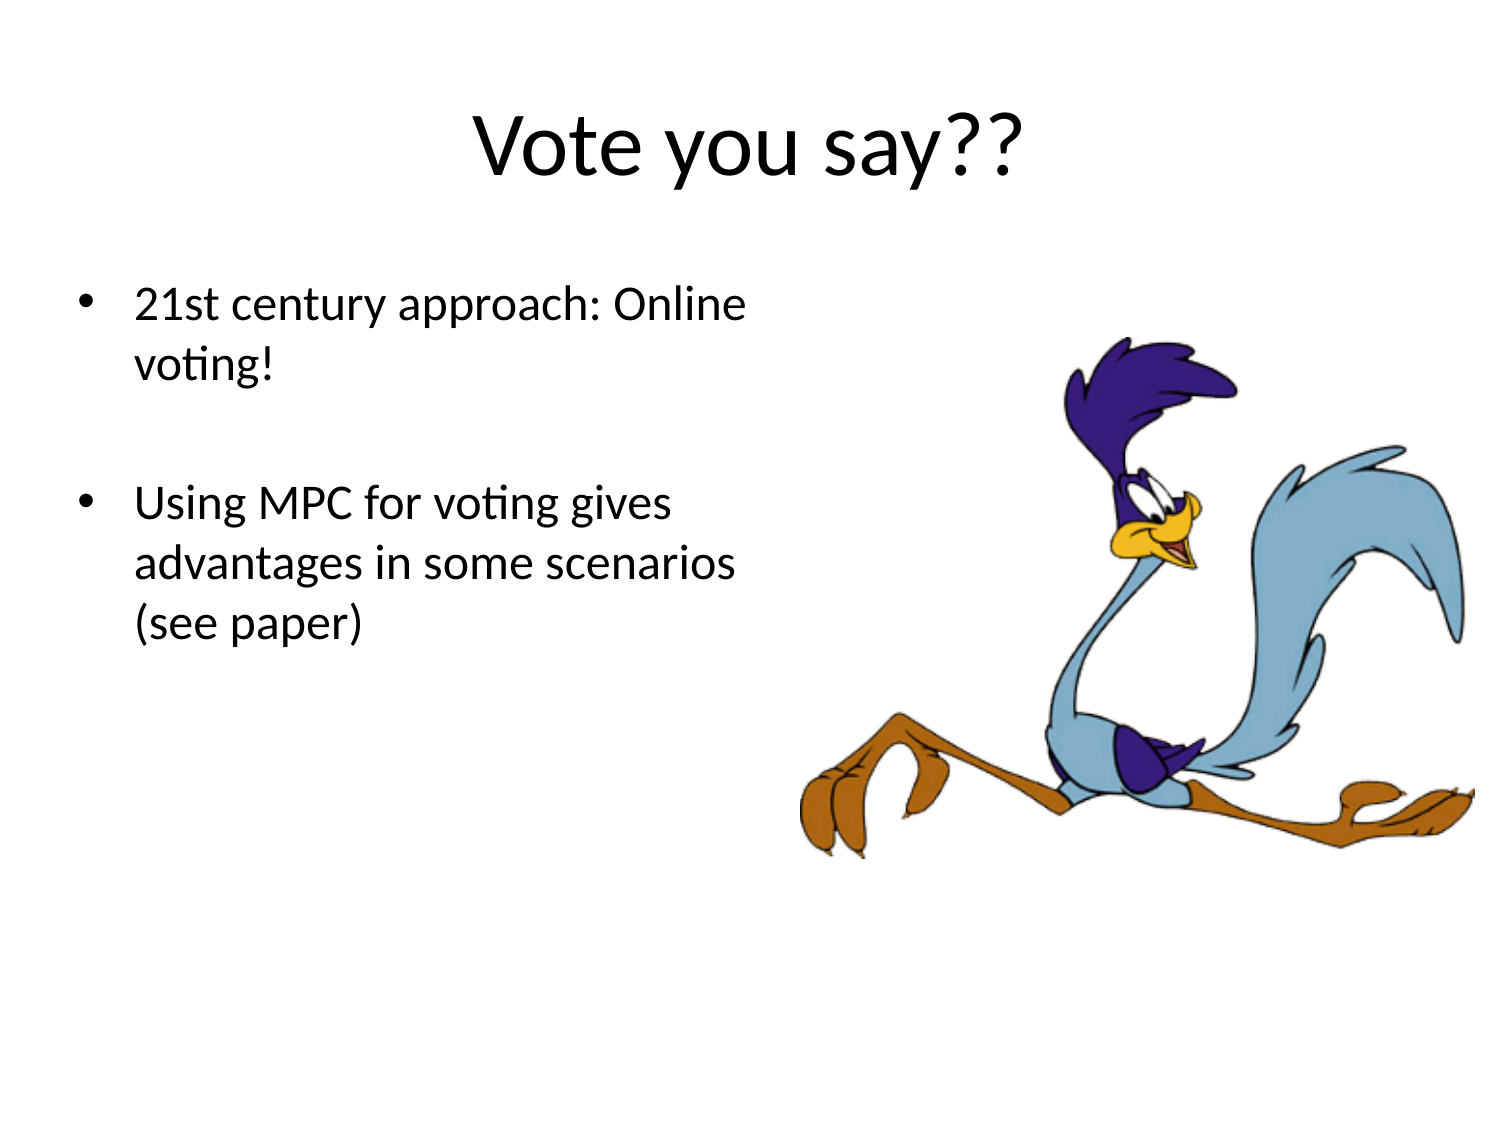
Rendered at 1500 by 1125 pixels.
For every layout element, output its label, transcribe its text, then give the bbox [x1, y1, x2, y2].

title Vote you say?? [75, 45, 1425, 233]
list 21st century approach: Online voting! Using MPC for voting gives advantages in some scenarios (see paper) [62, 262, 775, 1005]
picture [799, 337, 1476, 859]
